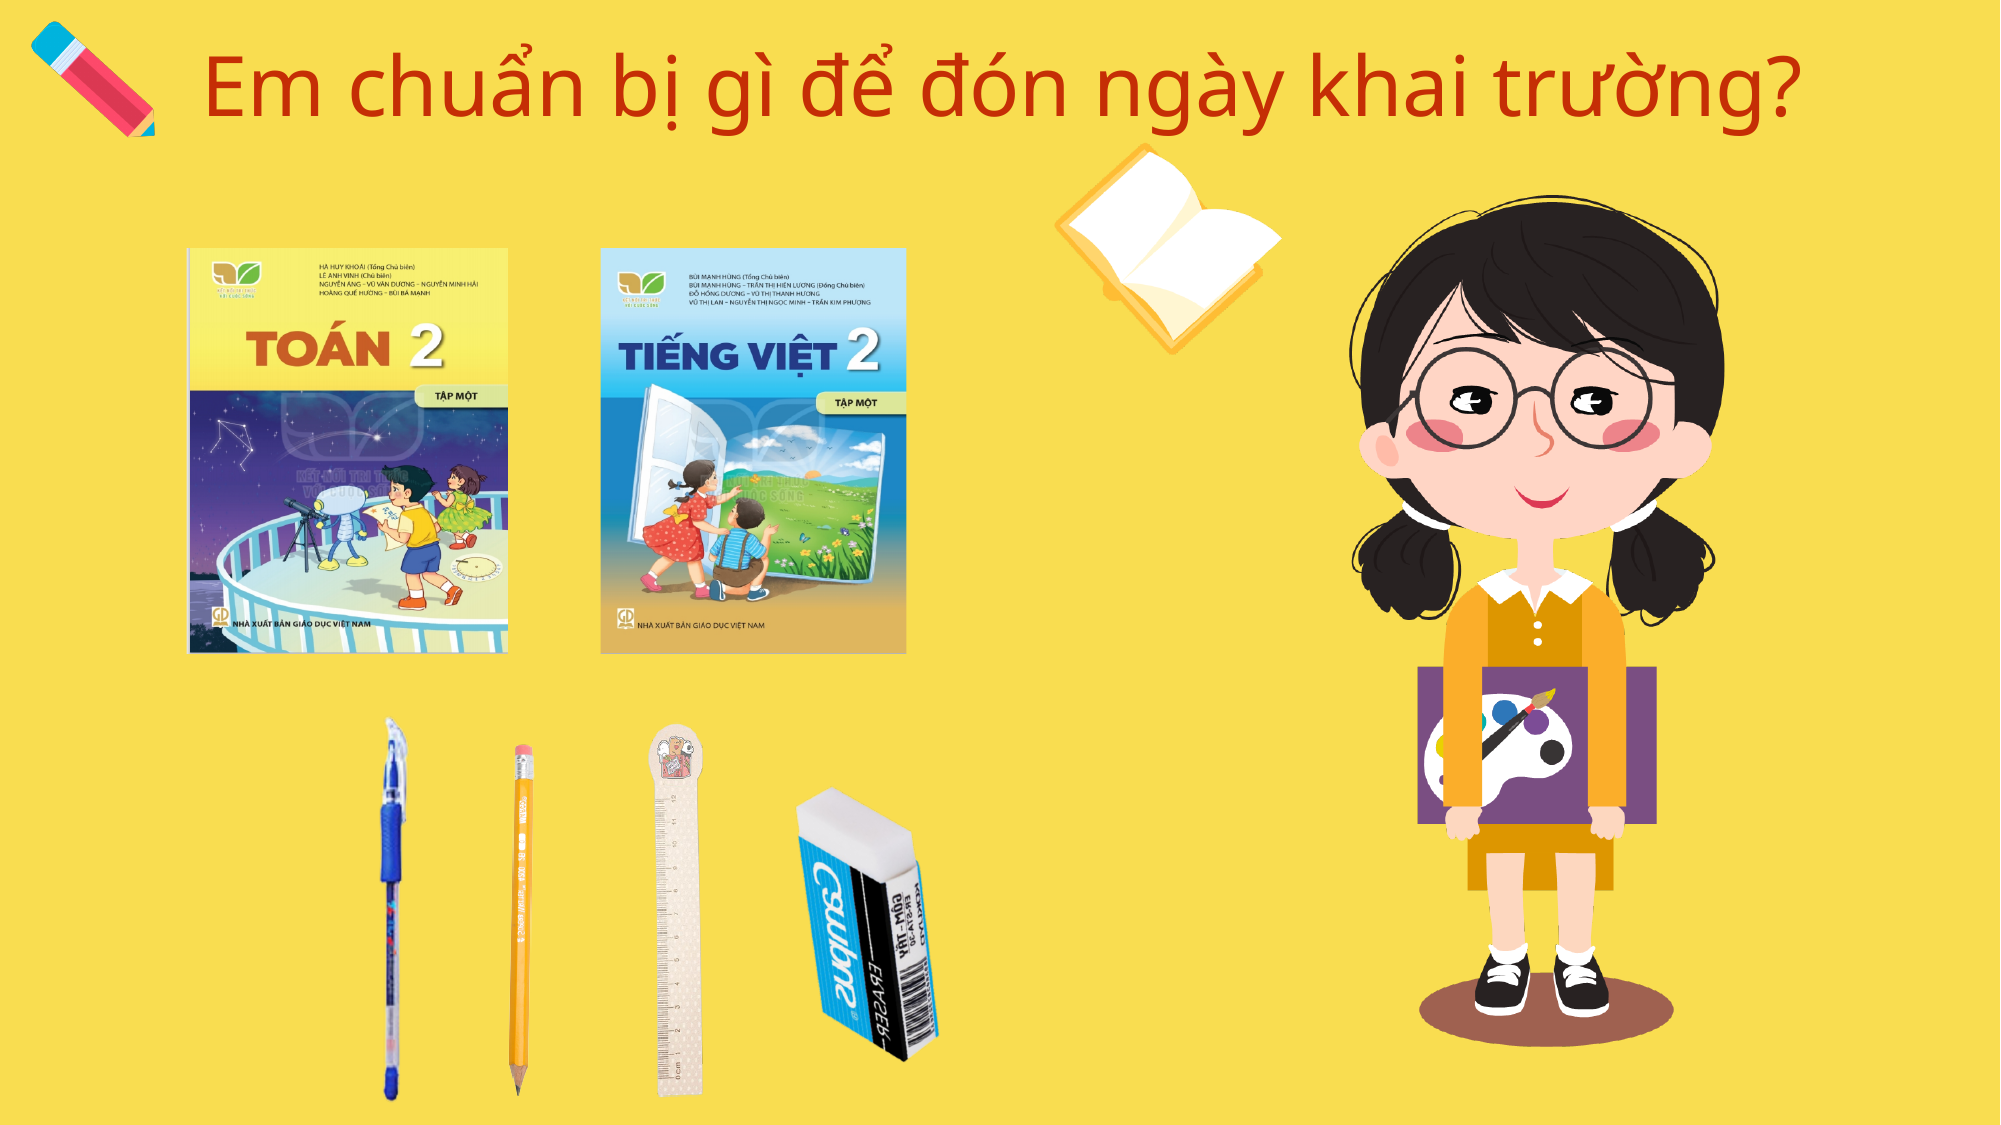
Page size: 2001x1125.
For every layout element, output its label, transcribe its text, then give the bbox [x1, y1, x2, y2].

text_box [347, 697, 977, 1125]
picture [0, 0, 2000, 1125]
text_box Em chuẩn bị gì để đón ngày khai trường? [186, 25, 1923, 141]
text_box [186, 248, 907, 654]
